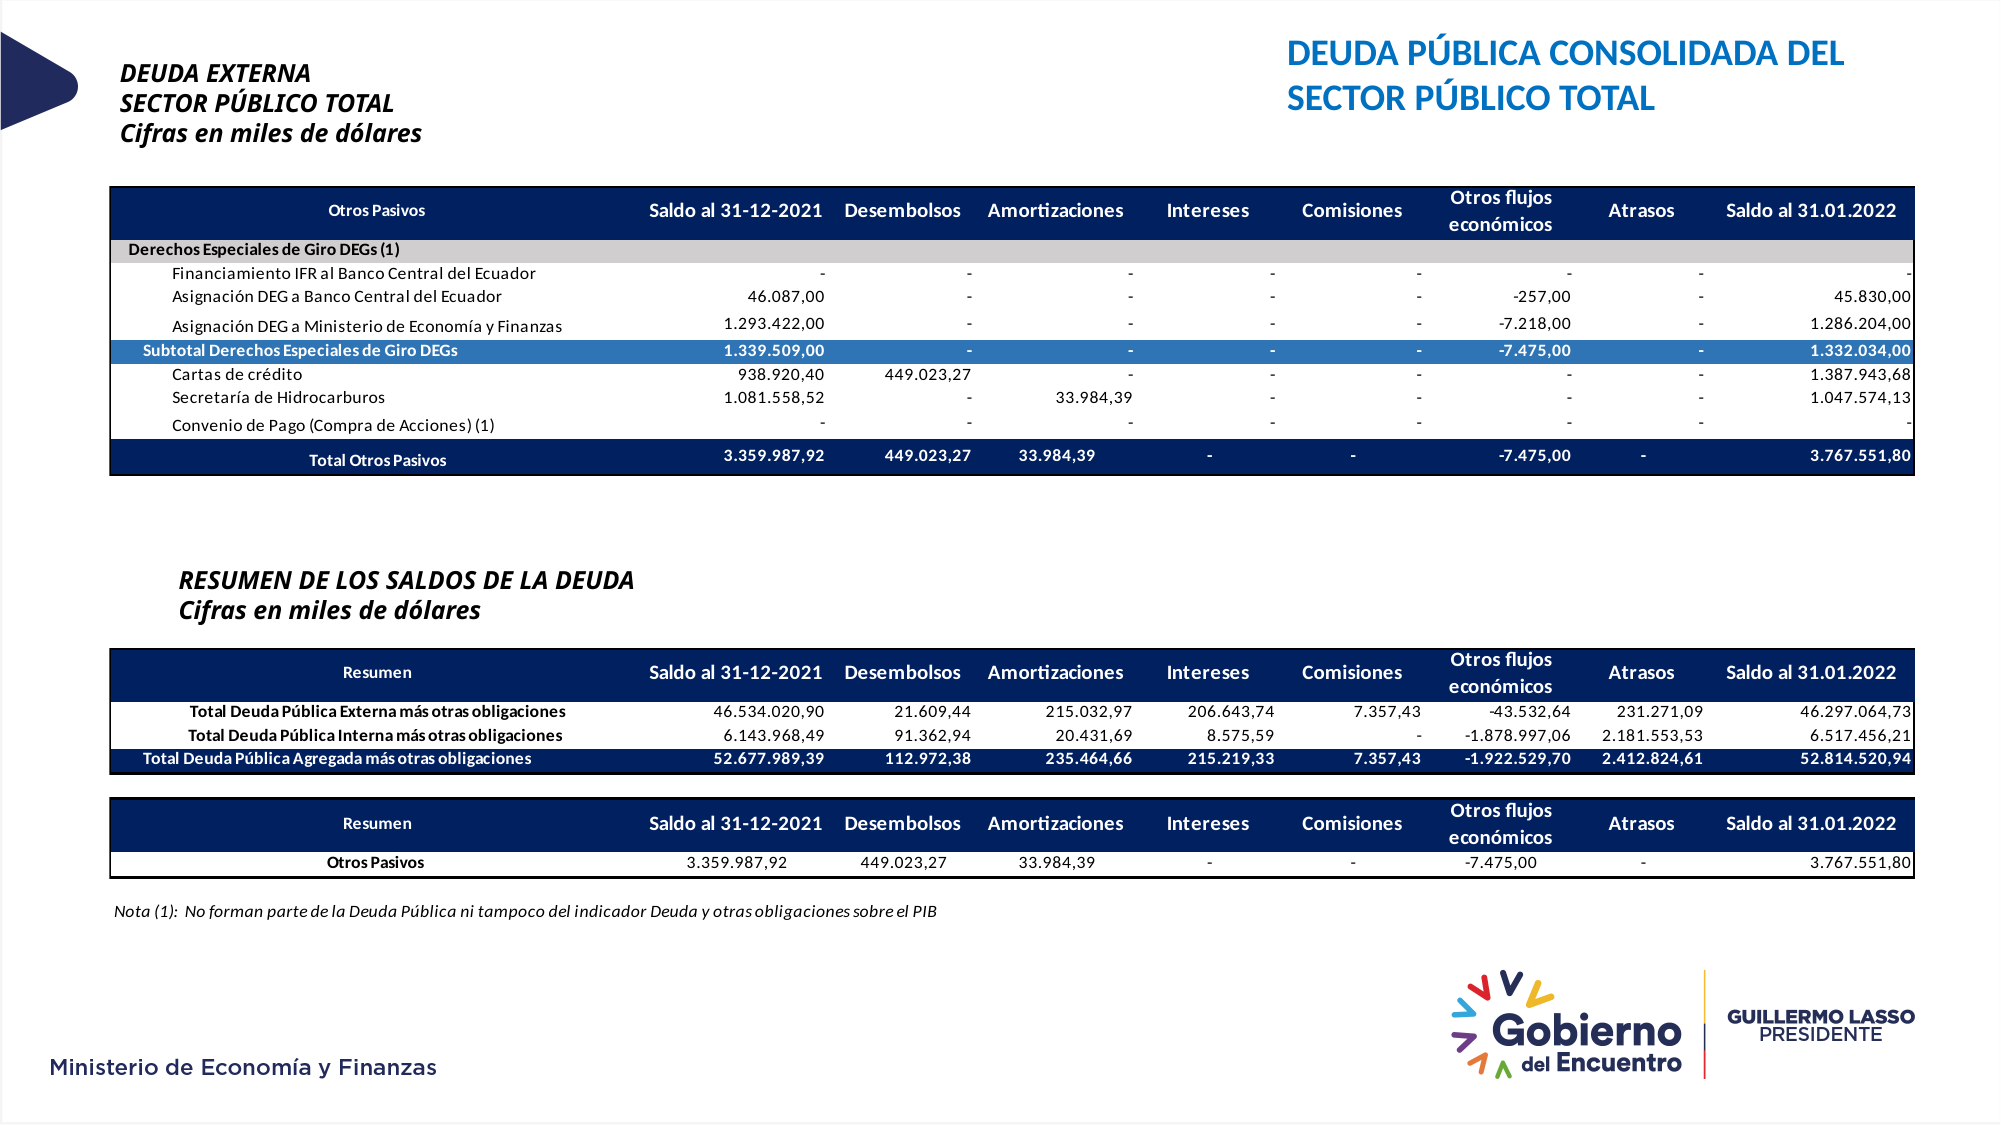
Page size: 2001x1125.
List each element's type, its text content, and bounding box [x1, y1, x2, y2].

text_box DEUDA PÚBLICA CONSOLIDADA DEL SECTOR PÚBLICO TOTAL [1272, 20, 1863, 126]
text_box DEUDA EXTERNA SECTOR PÚBLICO TOTAL Cifras en miles de dólares [104, 52, 801, 153]
picture [0, 0, 2001, 1125]
text_box RESUMEN DE LOS SALDOS DE LA DEUDA Cifras en miles de dólares [163, 562, 860, 627]
